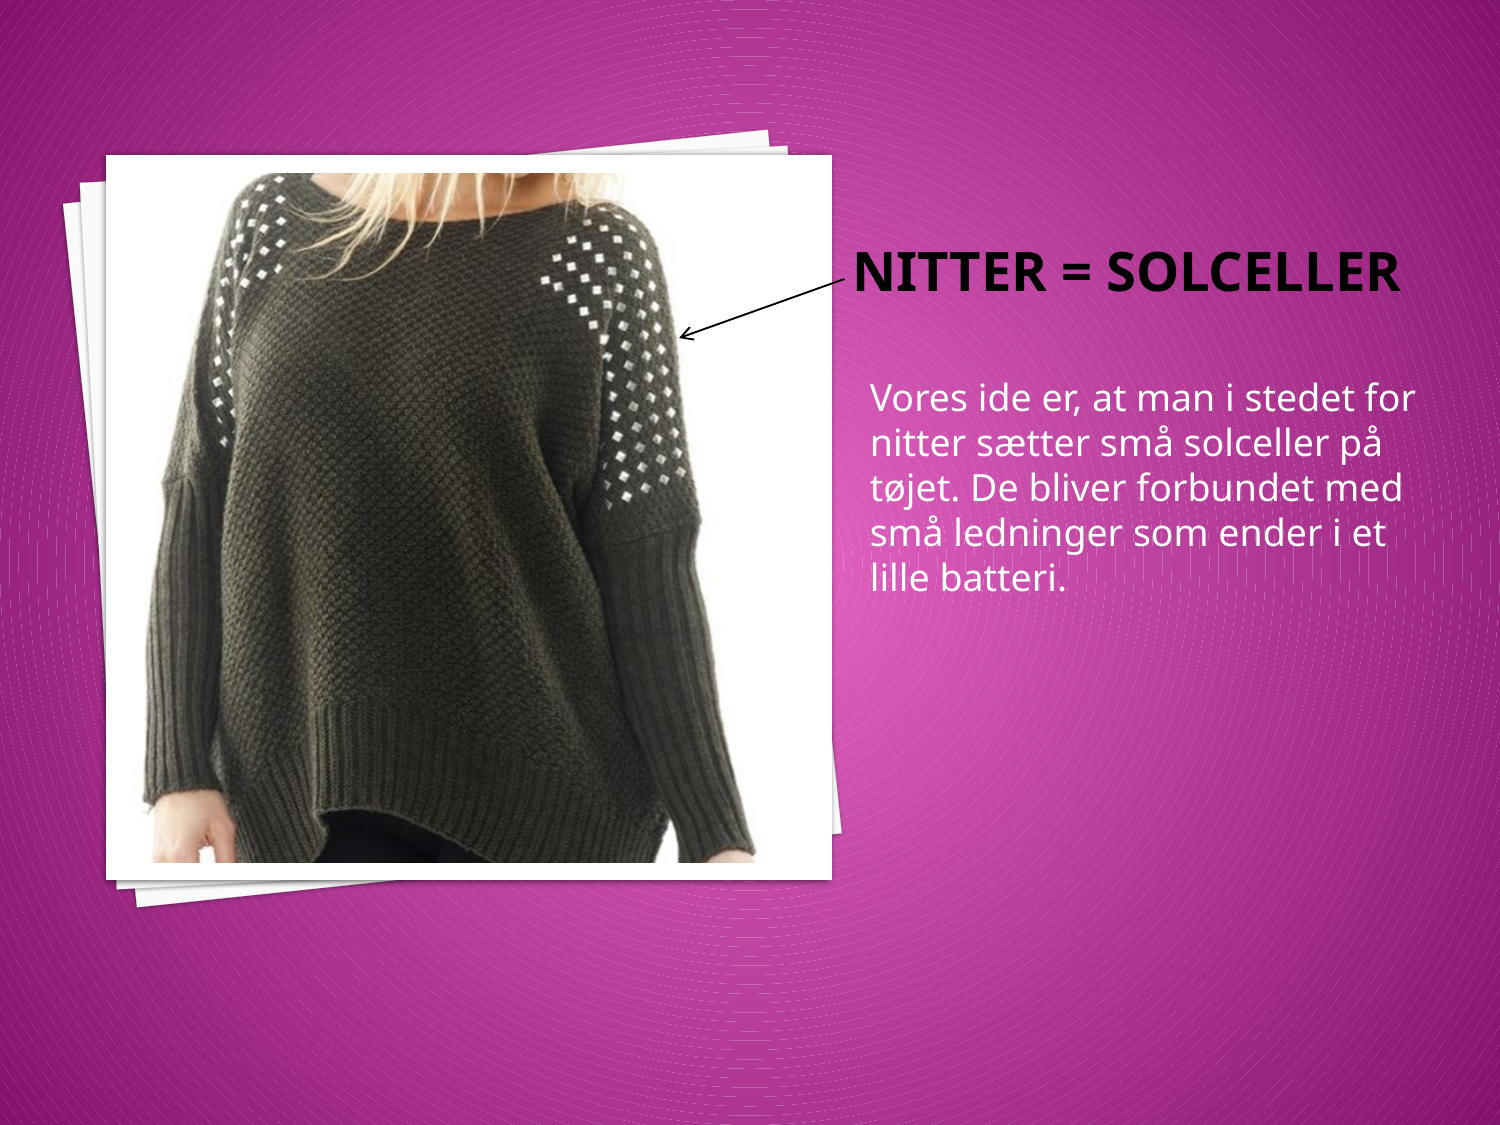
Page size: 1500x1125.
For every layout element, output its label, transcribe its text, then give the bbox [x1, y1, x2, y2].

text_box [678, 278, 845, 339]
picture [123, 172, 815, 864]
title Nitter = Solceller [844, 187, 1447, 303]
list Vores ide er, at man i stedet for nitter sætter små solceller på tøjet. De bliver forbundet med små ledninger som ender i et lille batteri. [856, 373, 1419, 689]
